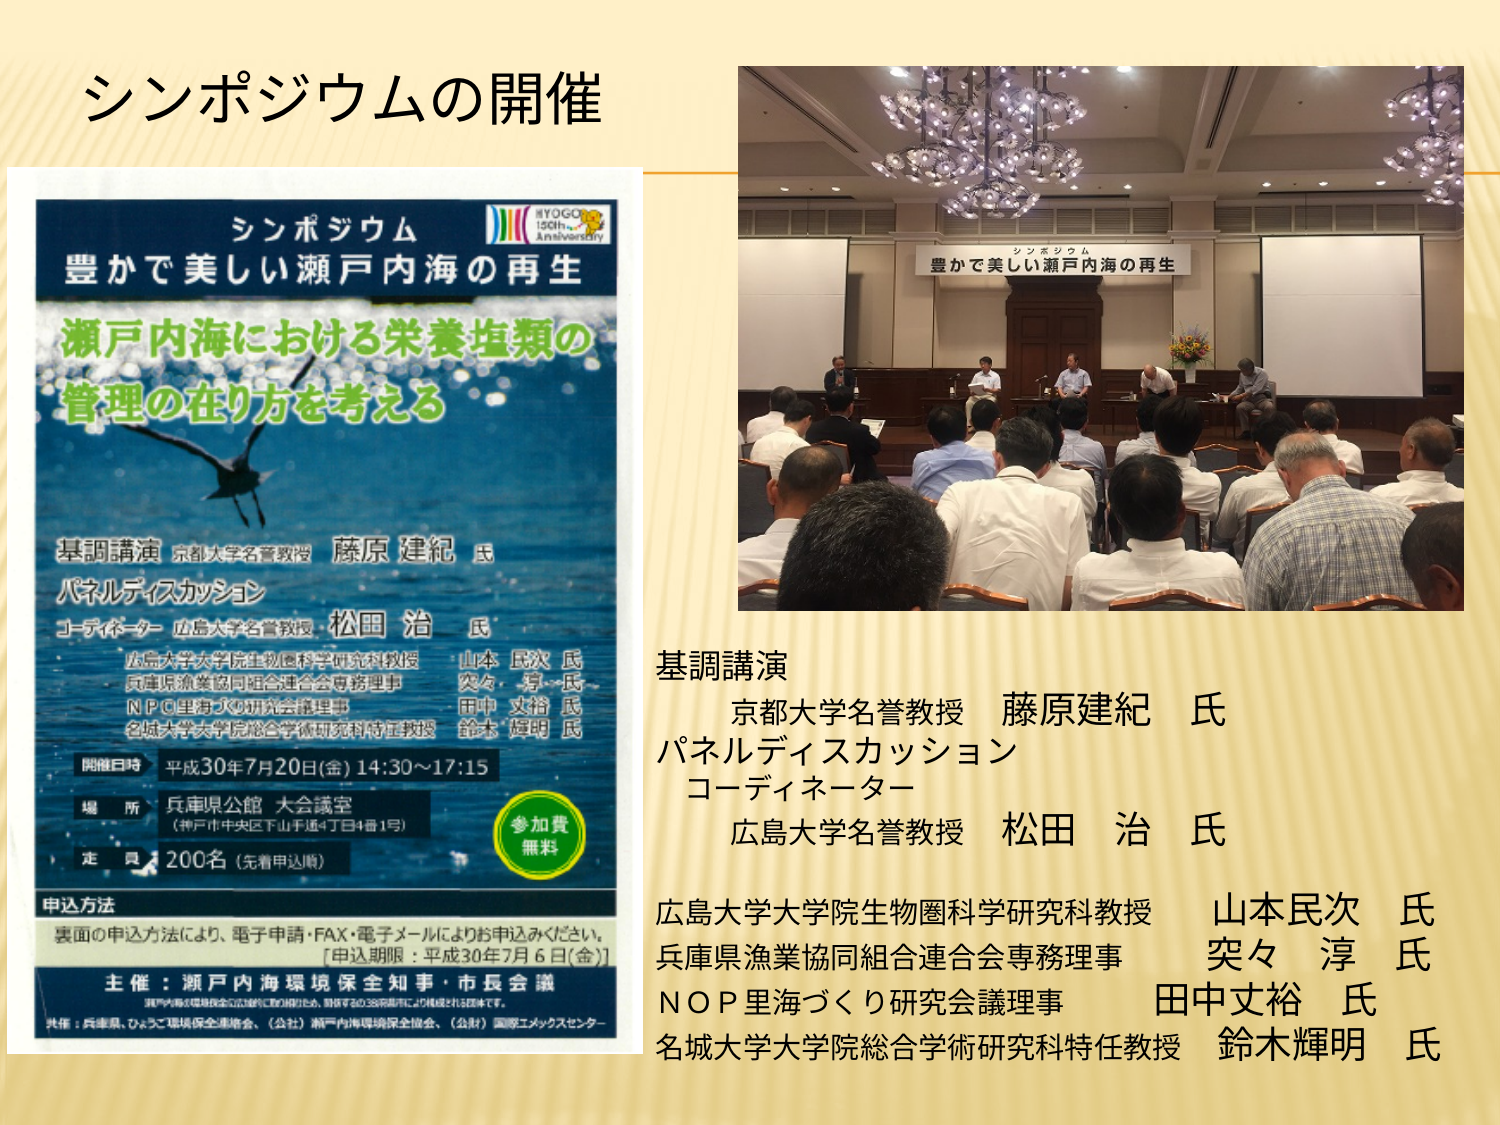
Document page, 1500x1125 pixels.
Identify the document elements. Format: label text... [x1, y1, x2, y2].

picture [737, 65, 1464, 611]
text_box シンポジウムの開催 [64, 54, 680, 140]
text_box 基調講演 京都大学名誉教授 藤原建紀 氏 パネルディスカッション コーディネーター 広島大学名誉教授 松田 治 氏 広島大学大学院生物圏科学研究科教授 山本民次 氏 兵庫県漁業協同組合連合会専務理事 突々 淳 氏 ＮＯＰ里海づくり研究会議理事 田中丈裕 氏 名城大学大学院総合学術研究科特任教授 鈴木輝明 氏 [640, 633, 1477, 1118]
picture [7, 166, 643, 1054]
